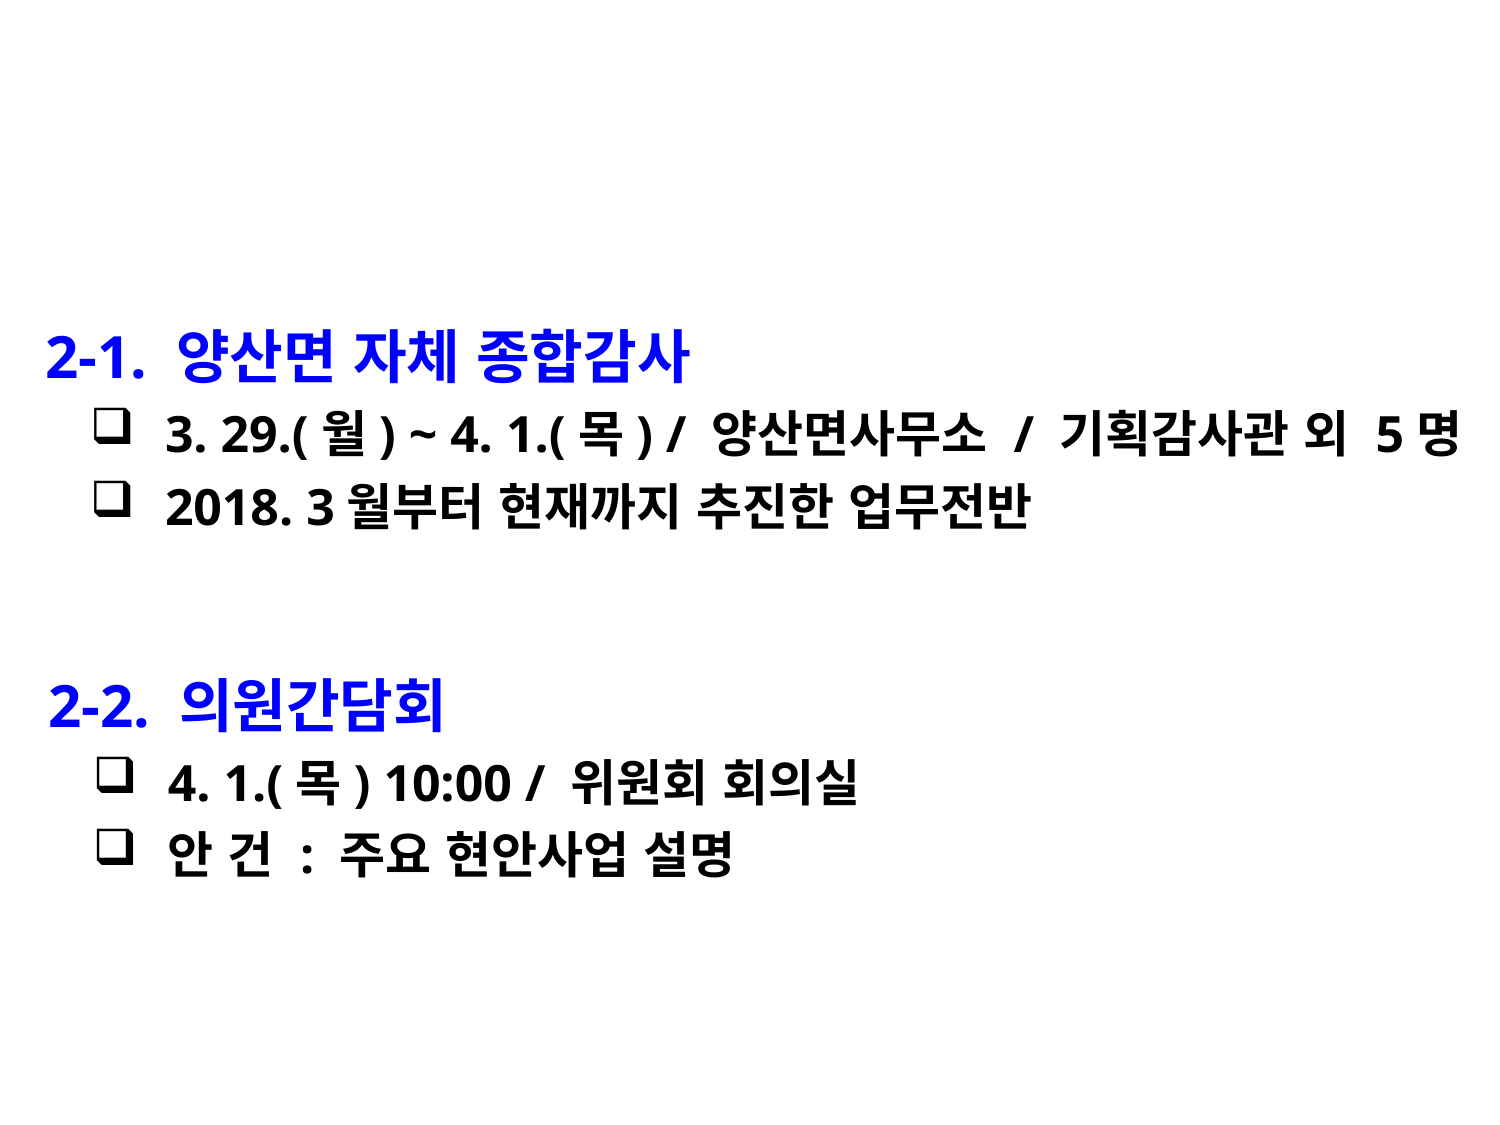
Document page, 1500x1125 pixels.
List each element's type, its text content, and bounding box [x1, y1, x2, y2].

text_box 2-2. 의원간담회 4. 1.(목) 10:00 / 위원회 회의실 안 건 : 주요 현안사업 설명 [2, 562, 1500, 901]
text_box 2-1. 양산면 자체 종합감사 3. 29.(월) ~ 4. 1.(목) / 양산면사무소 / 기획감사관 외 5명 2018. 3월부터 현재까지 추진한 업무전반 [0, 290, 1457, 563]
